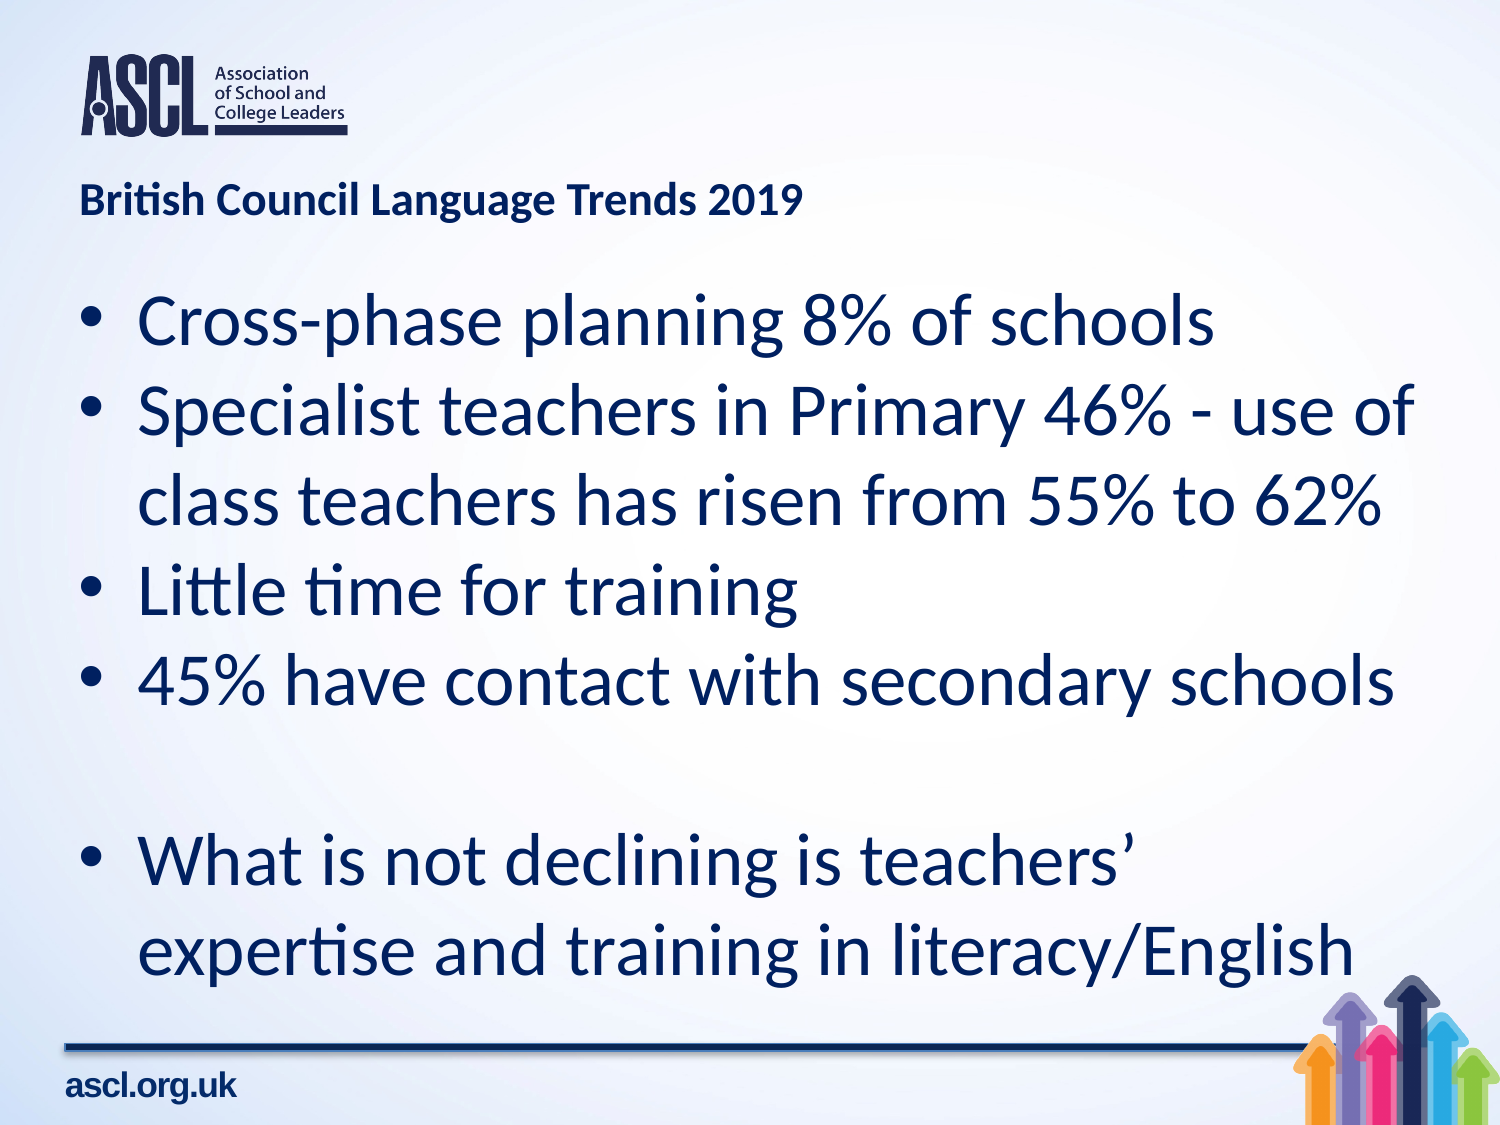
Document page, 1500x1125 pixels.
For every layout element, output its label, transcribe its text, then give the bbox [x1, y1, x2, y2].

title British Council Language Trends 2019 [64, 160, 1436, 233]
list Cross-phase planning 8% of schools Specialist teachers in Primary 46% - use of class teachers has risen from 55% to 62% Little time for training 45% have contact with secondary schools What is not declining is teachers’ expertise and training in literacy/English [63, 262, 1435, 1005]
picture [0, 0, 1500, 1125]
